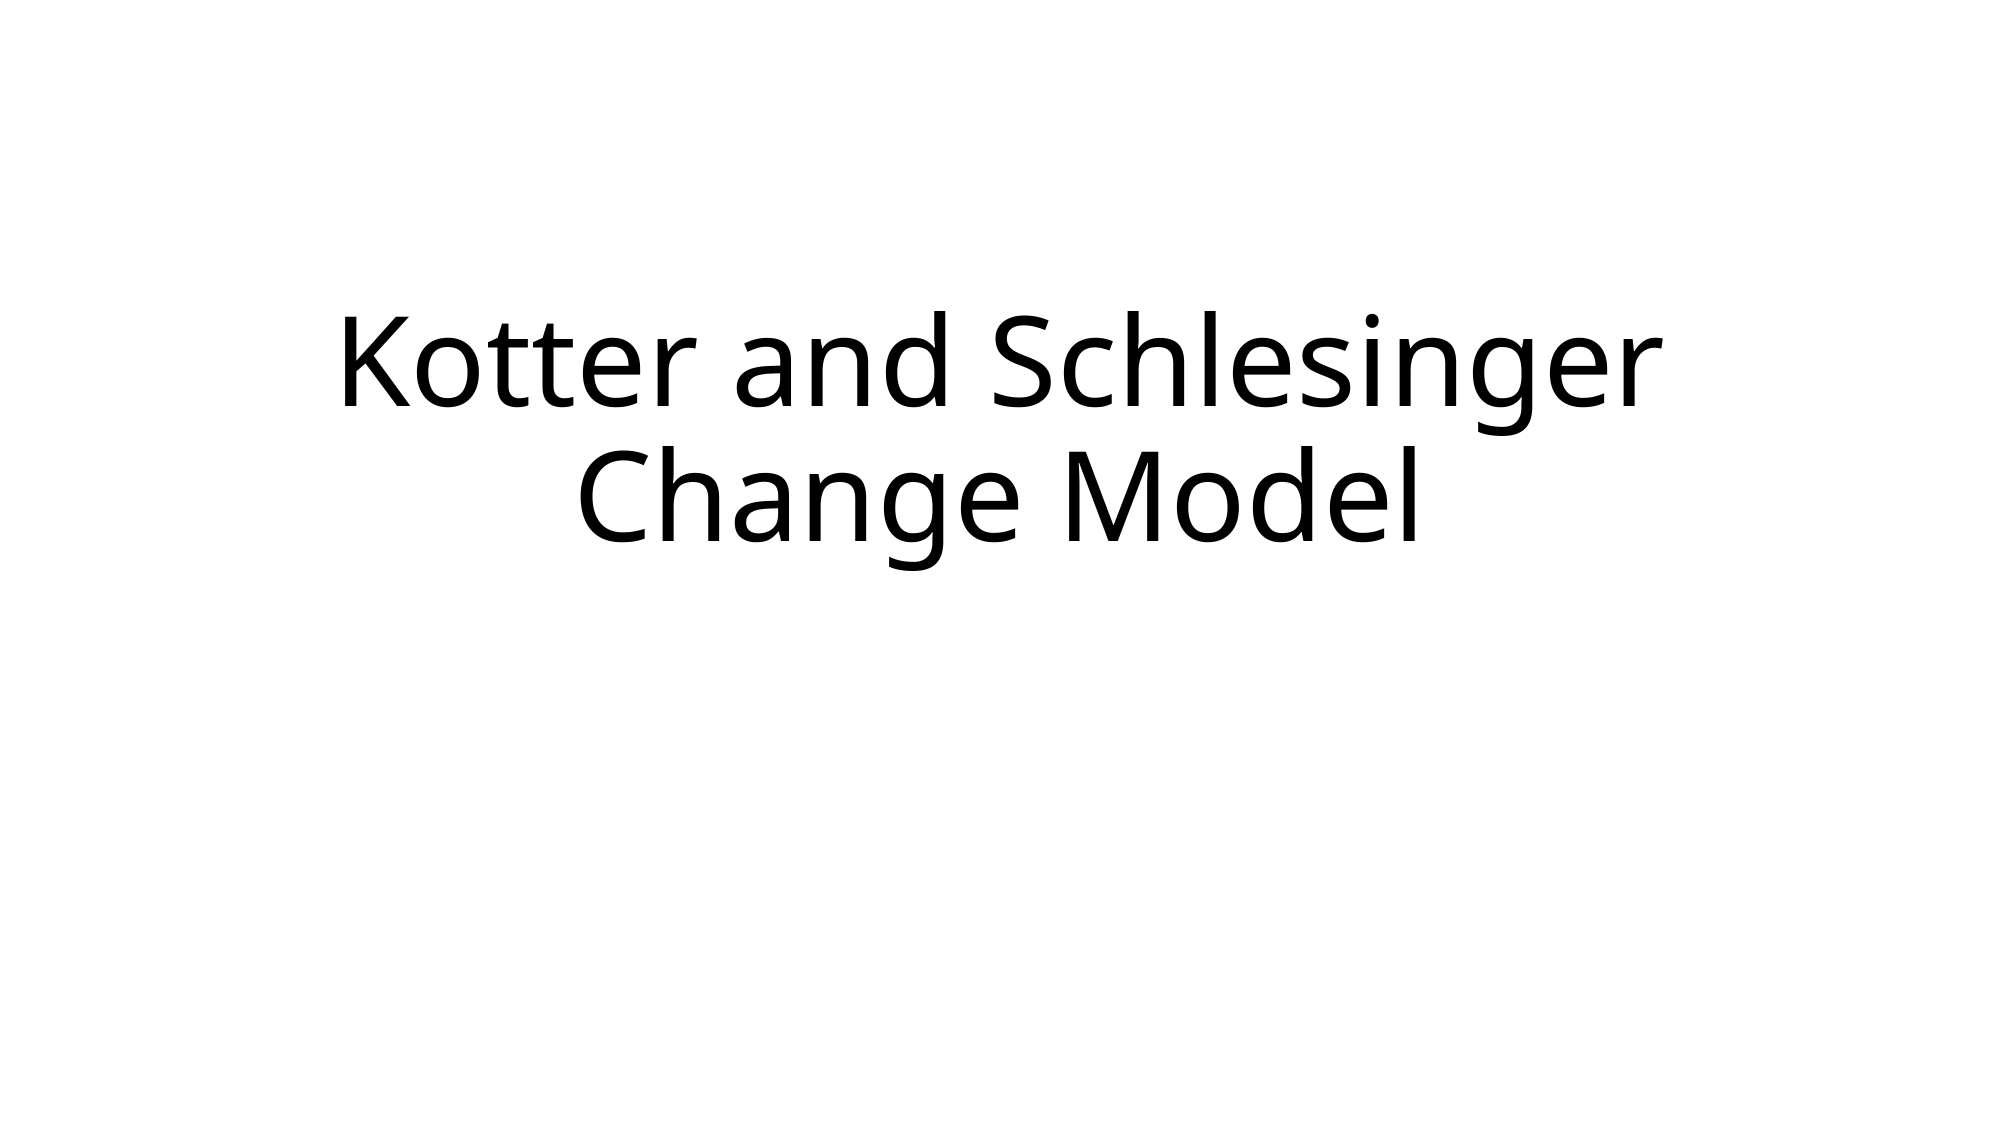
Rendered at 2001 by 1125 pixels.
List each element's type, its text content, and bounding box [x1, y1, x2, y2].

title Kotter and Schlesinger Change Model [249, 184, 1750, 576]
